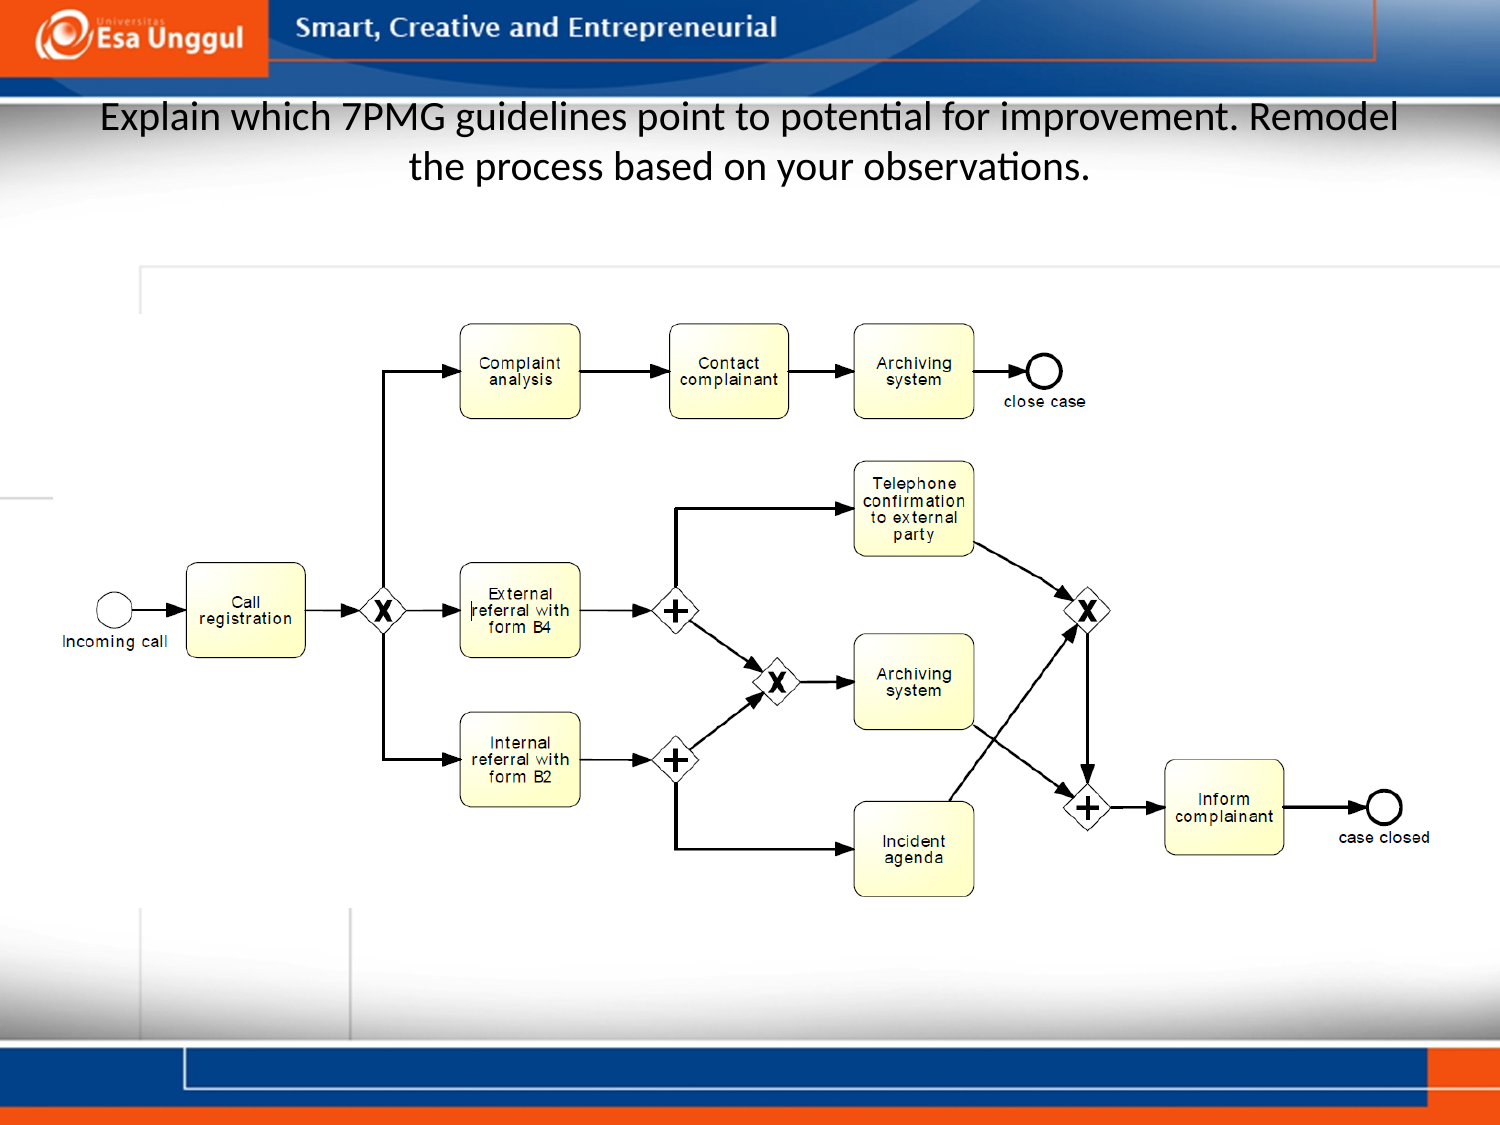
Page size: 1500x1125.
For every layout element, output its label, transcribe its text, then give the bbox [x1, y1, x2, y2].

title Explain which 7PMG guidelines point to potential for improvement. Remodel the process based on your observations. [75, 45, 1425, 233]
picture [0, 0, 1500, 1125]
